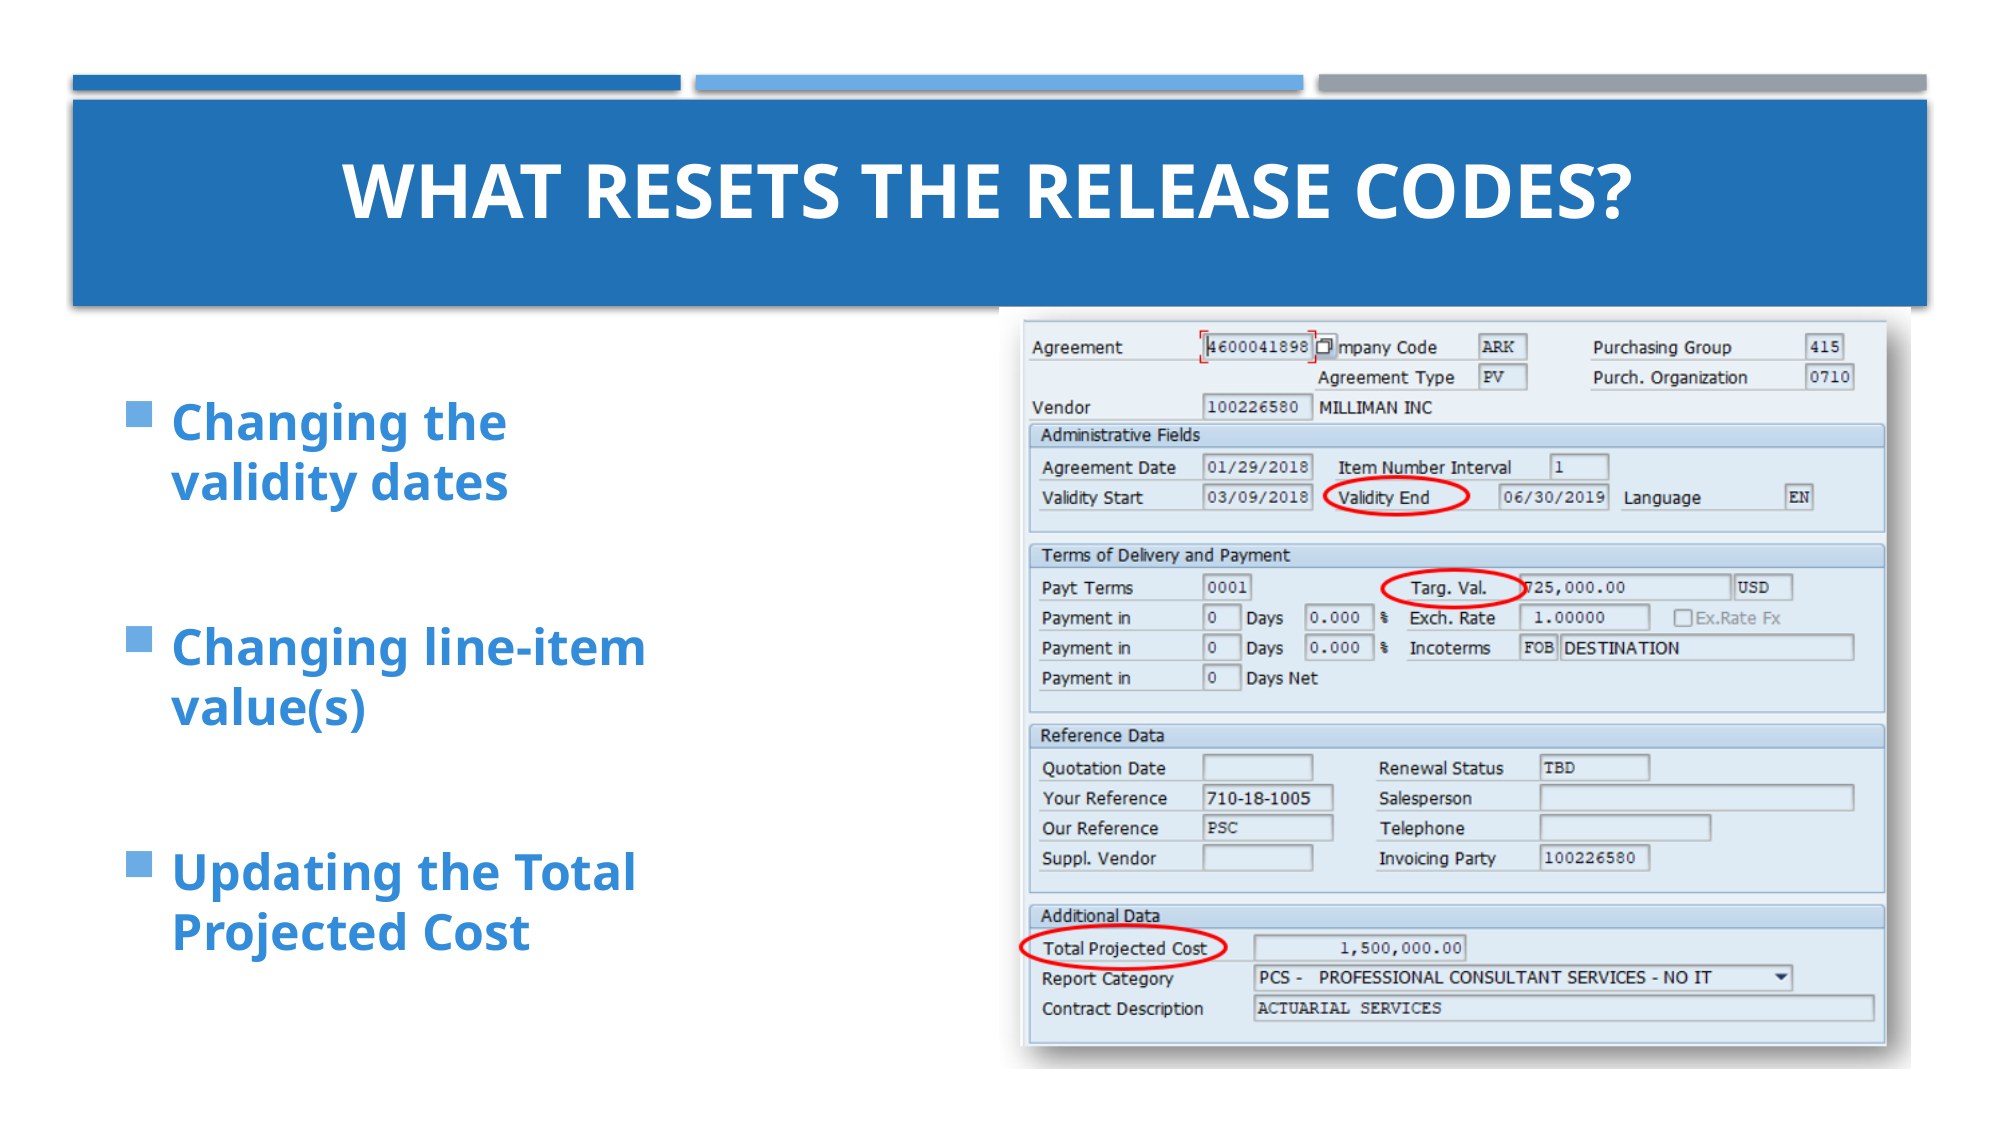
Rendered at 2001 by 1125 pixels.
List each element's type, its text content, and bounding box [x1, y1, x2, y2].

picture [999, 306, 1911, 1069]
title What resets the release codes? [106, 103, 1871, 273]
list Changing the validity dates Changing line-item value(s) Updating the Total Projected Cost [106, 446, 708, 904]
